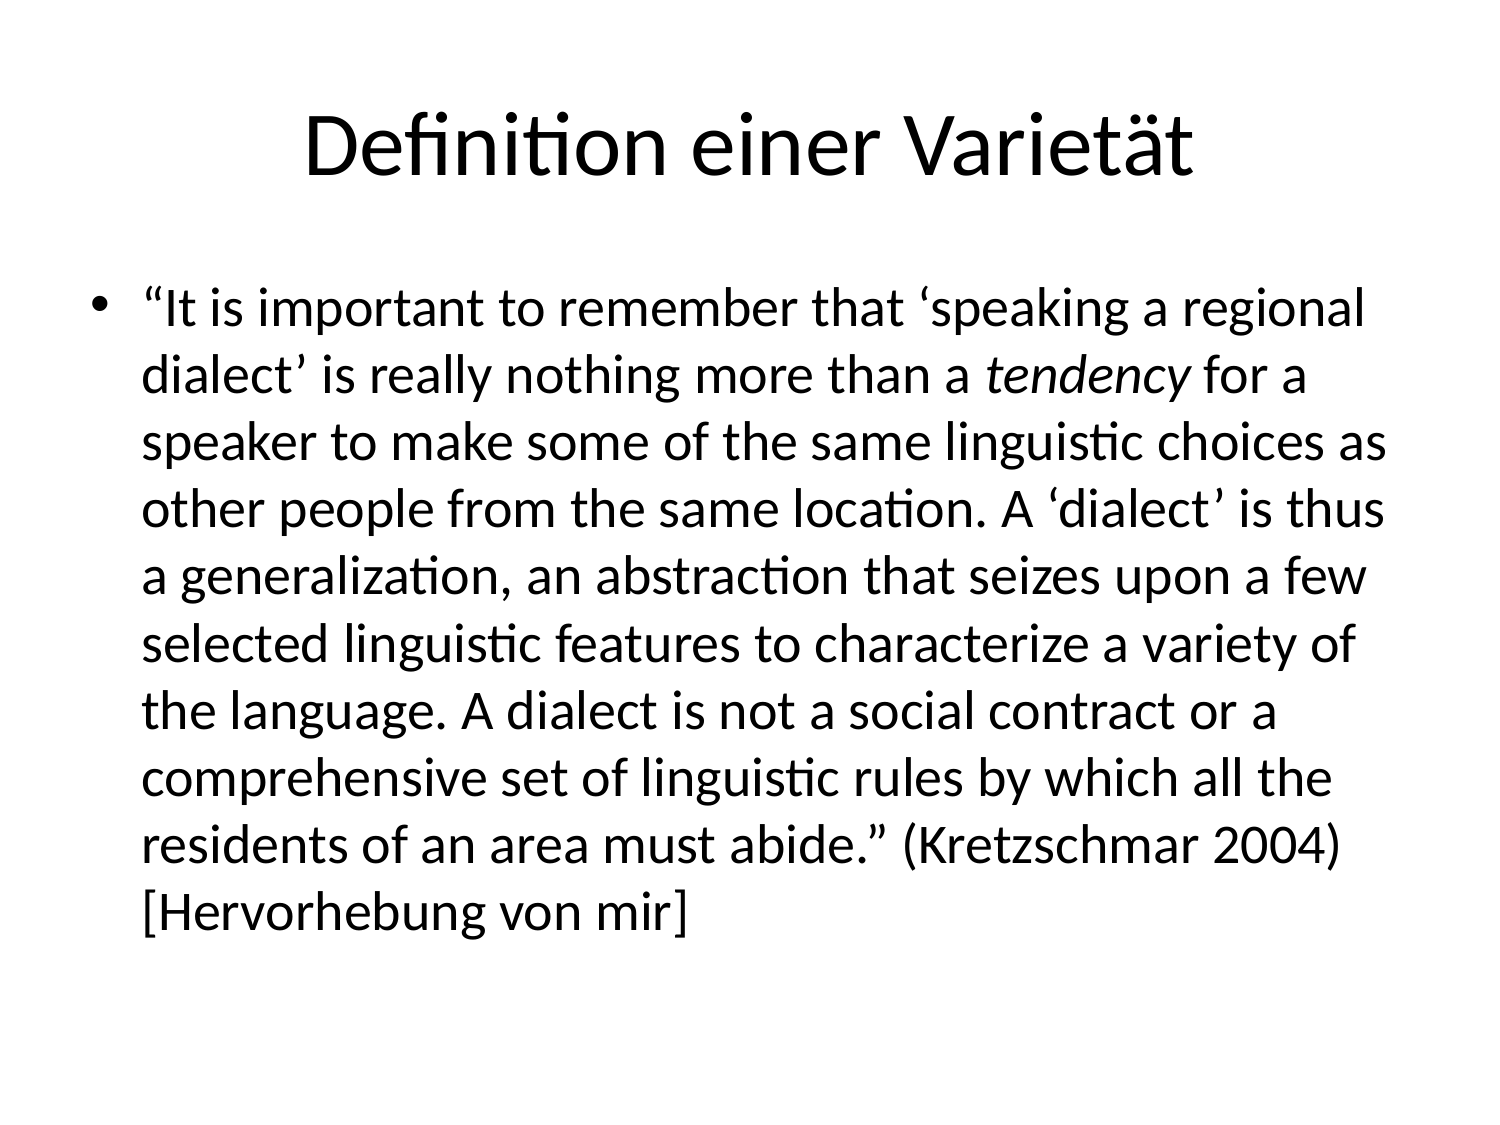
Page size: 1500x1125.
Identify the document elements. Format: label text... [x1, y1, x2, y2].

list “It is important to remember that ‘speaking a regional dialect’ is really nothing more than a tendency for a speaker to make some of the same linguistic choices as other people from the same location. A ‘dialect’ is thus a generalization, an abstraction that seizes upon a few selected linguistic features to characterize a variety of the language. A dialect is not a social contract or a comprehensive set of linguistic rules by which all the residents of an area must abide.” (Kretzschmar 2004) [Hervorhebung von mir] [75, 262, 1425, 1005]
title Definition einer Varietät [75, 45, 1425, 233]
